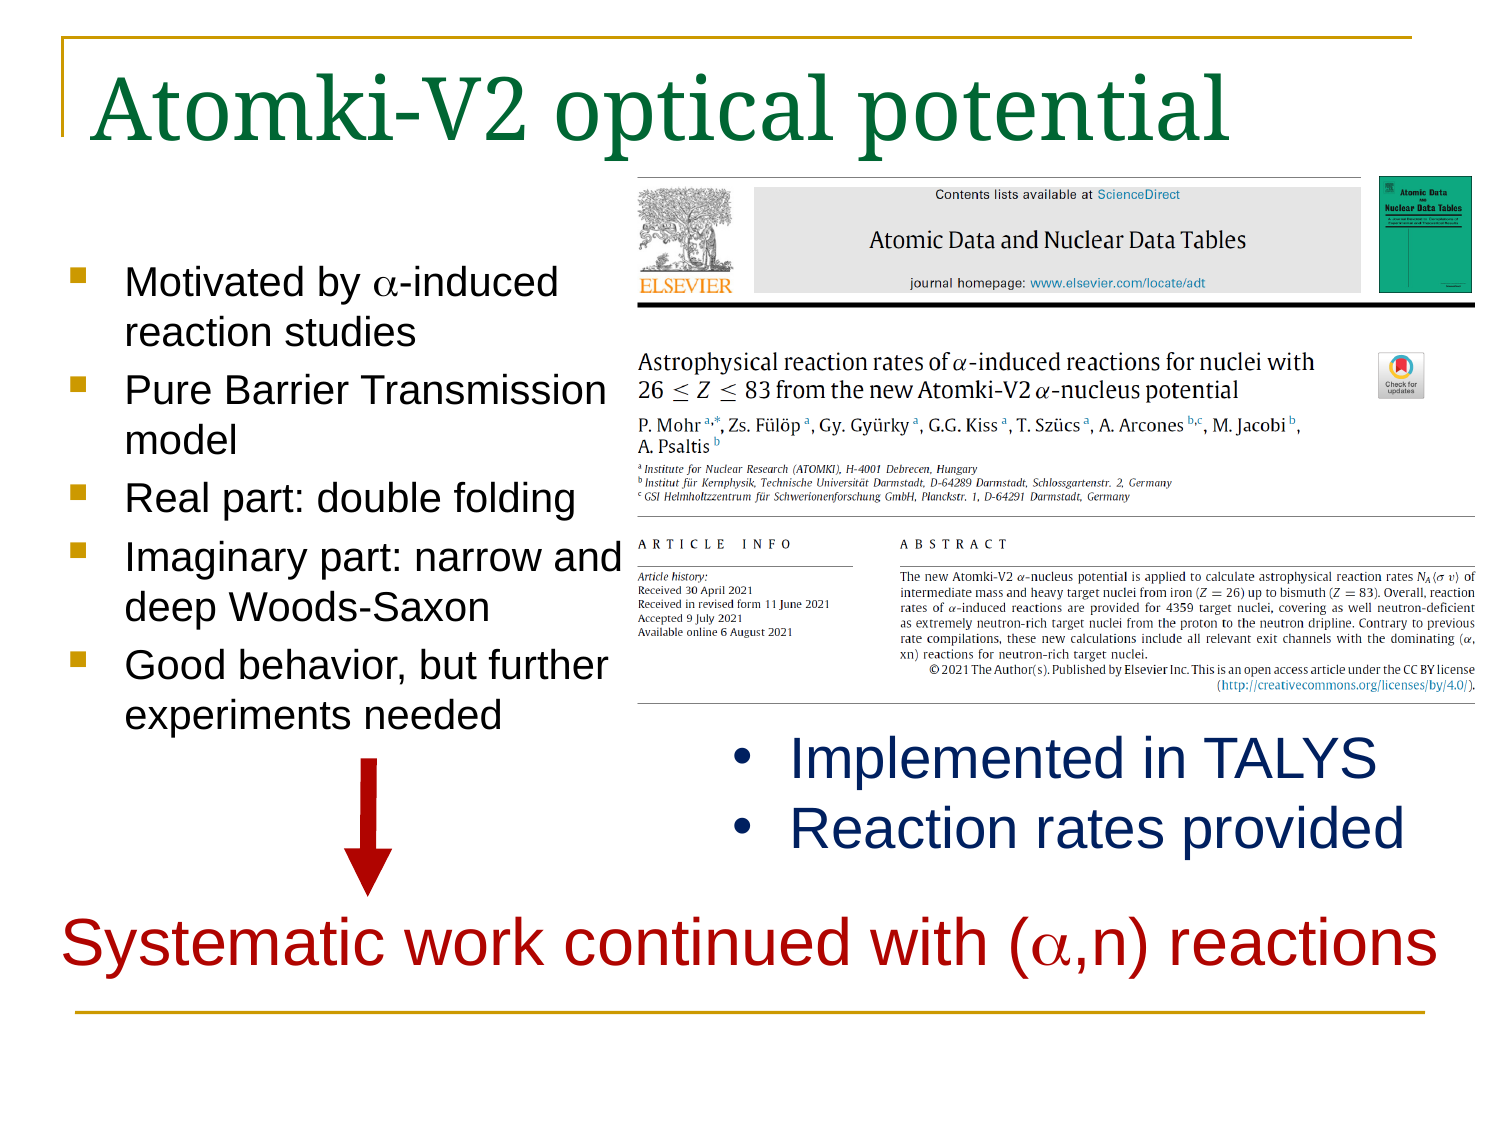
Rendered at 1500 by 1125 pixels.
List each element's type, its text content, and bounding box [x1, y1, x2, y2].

list Motivated by -induced reaction studies Pure Barrier Transmission model Real part: double folding Imaginary part: narrow and deep Woods-Saxon Good behavior, but further experiments needed [53, 246, 634, 716]
text_box Systematic work continued with (,n) reactions [45, 891, 1455, 987]
picture [634, 169, 1488, 716]
text_box Implemented in TALYS Reaction rates provided [718, 716, 1422, 868]
title Atomki-V2 optical potential [75, 45, 1425, 233]
